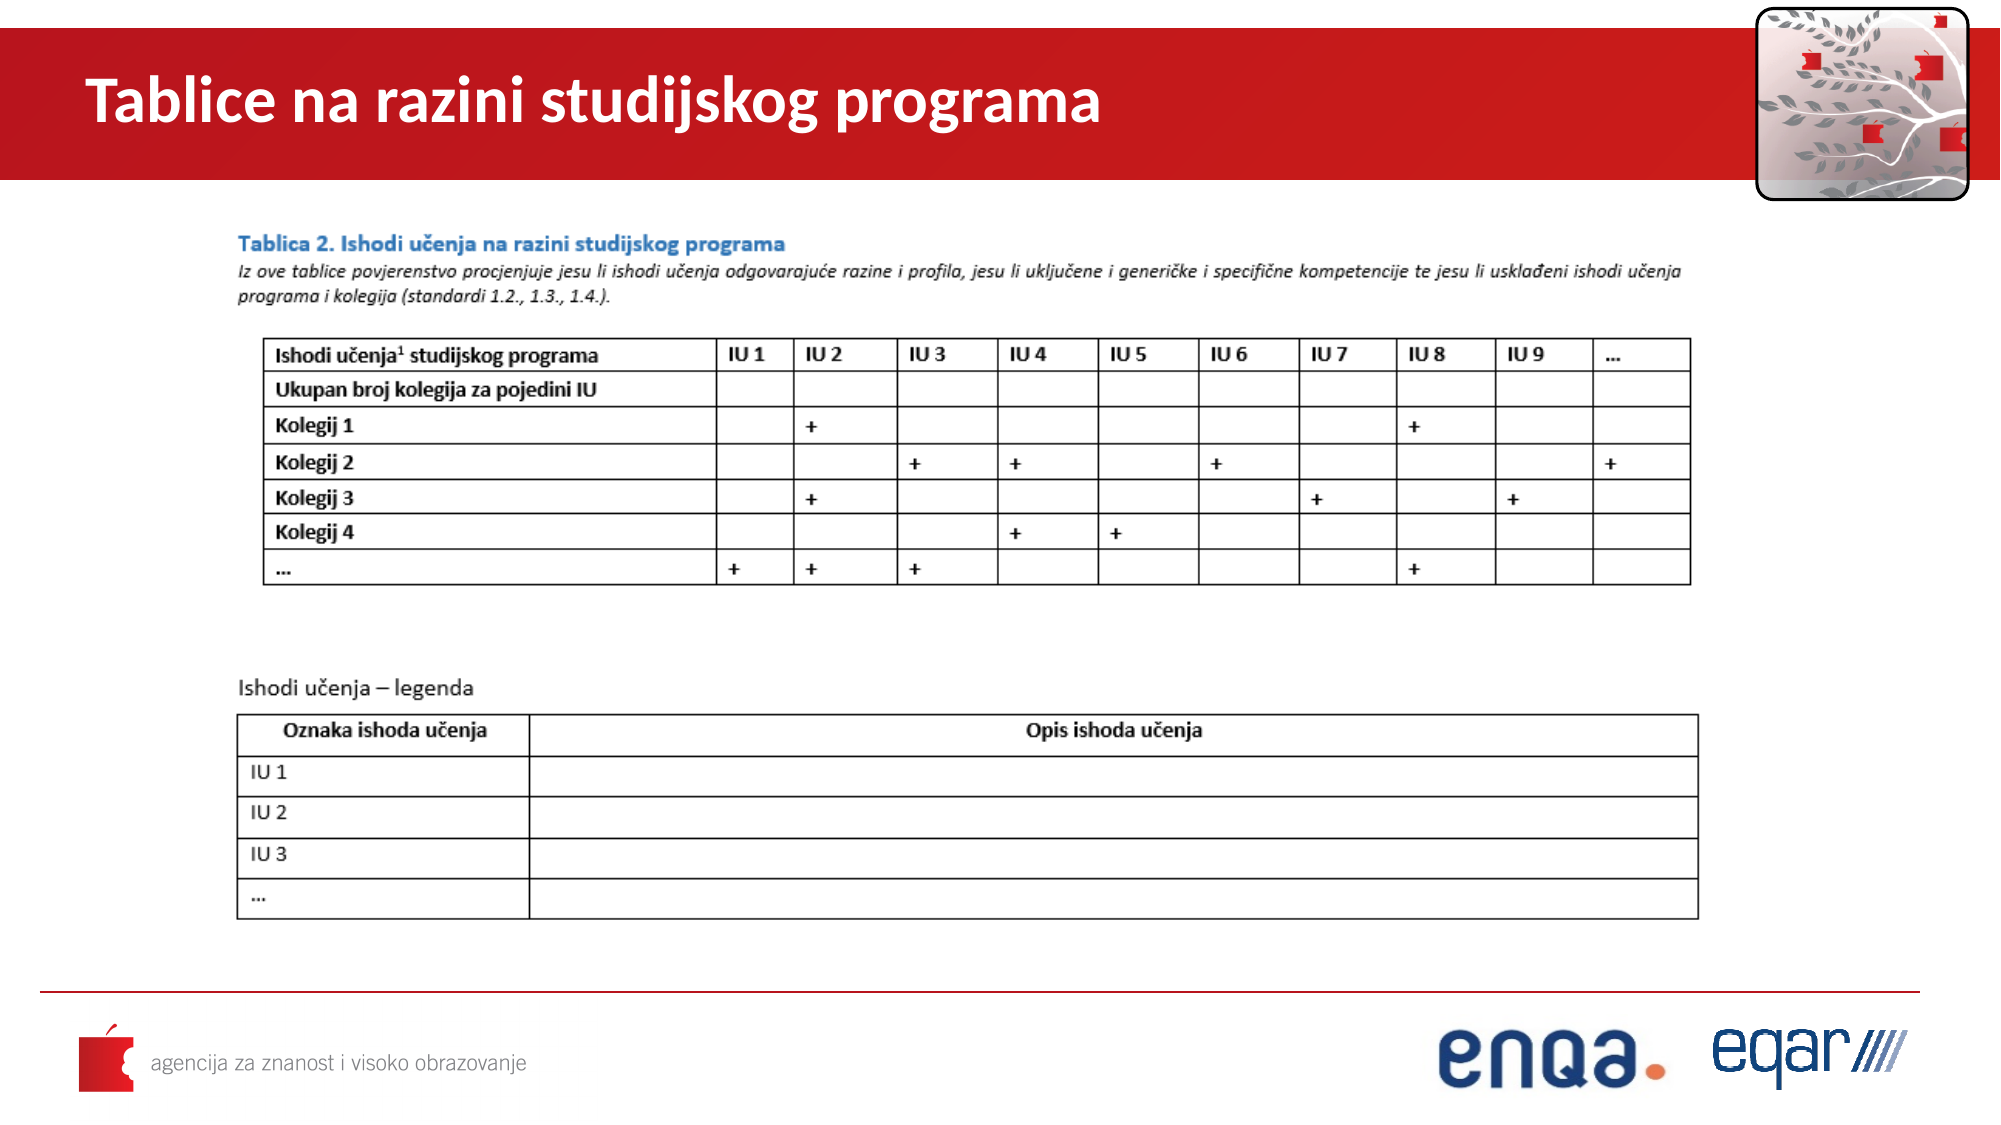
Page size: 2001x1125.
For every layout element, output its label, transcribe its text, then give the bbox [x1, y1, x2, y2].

title Tablice na razini studijskog programa [70, 35, 1863, 157]
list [226, 222, 1707, 937]
picture [1713, 1029, 1908, 1090]
picture [1420, 1014, 1685, 1104]
picture [1759, 11, 1966, 198]
picture [70, 997, 598, 1121]
